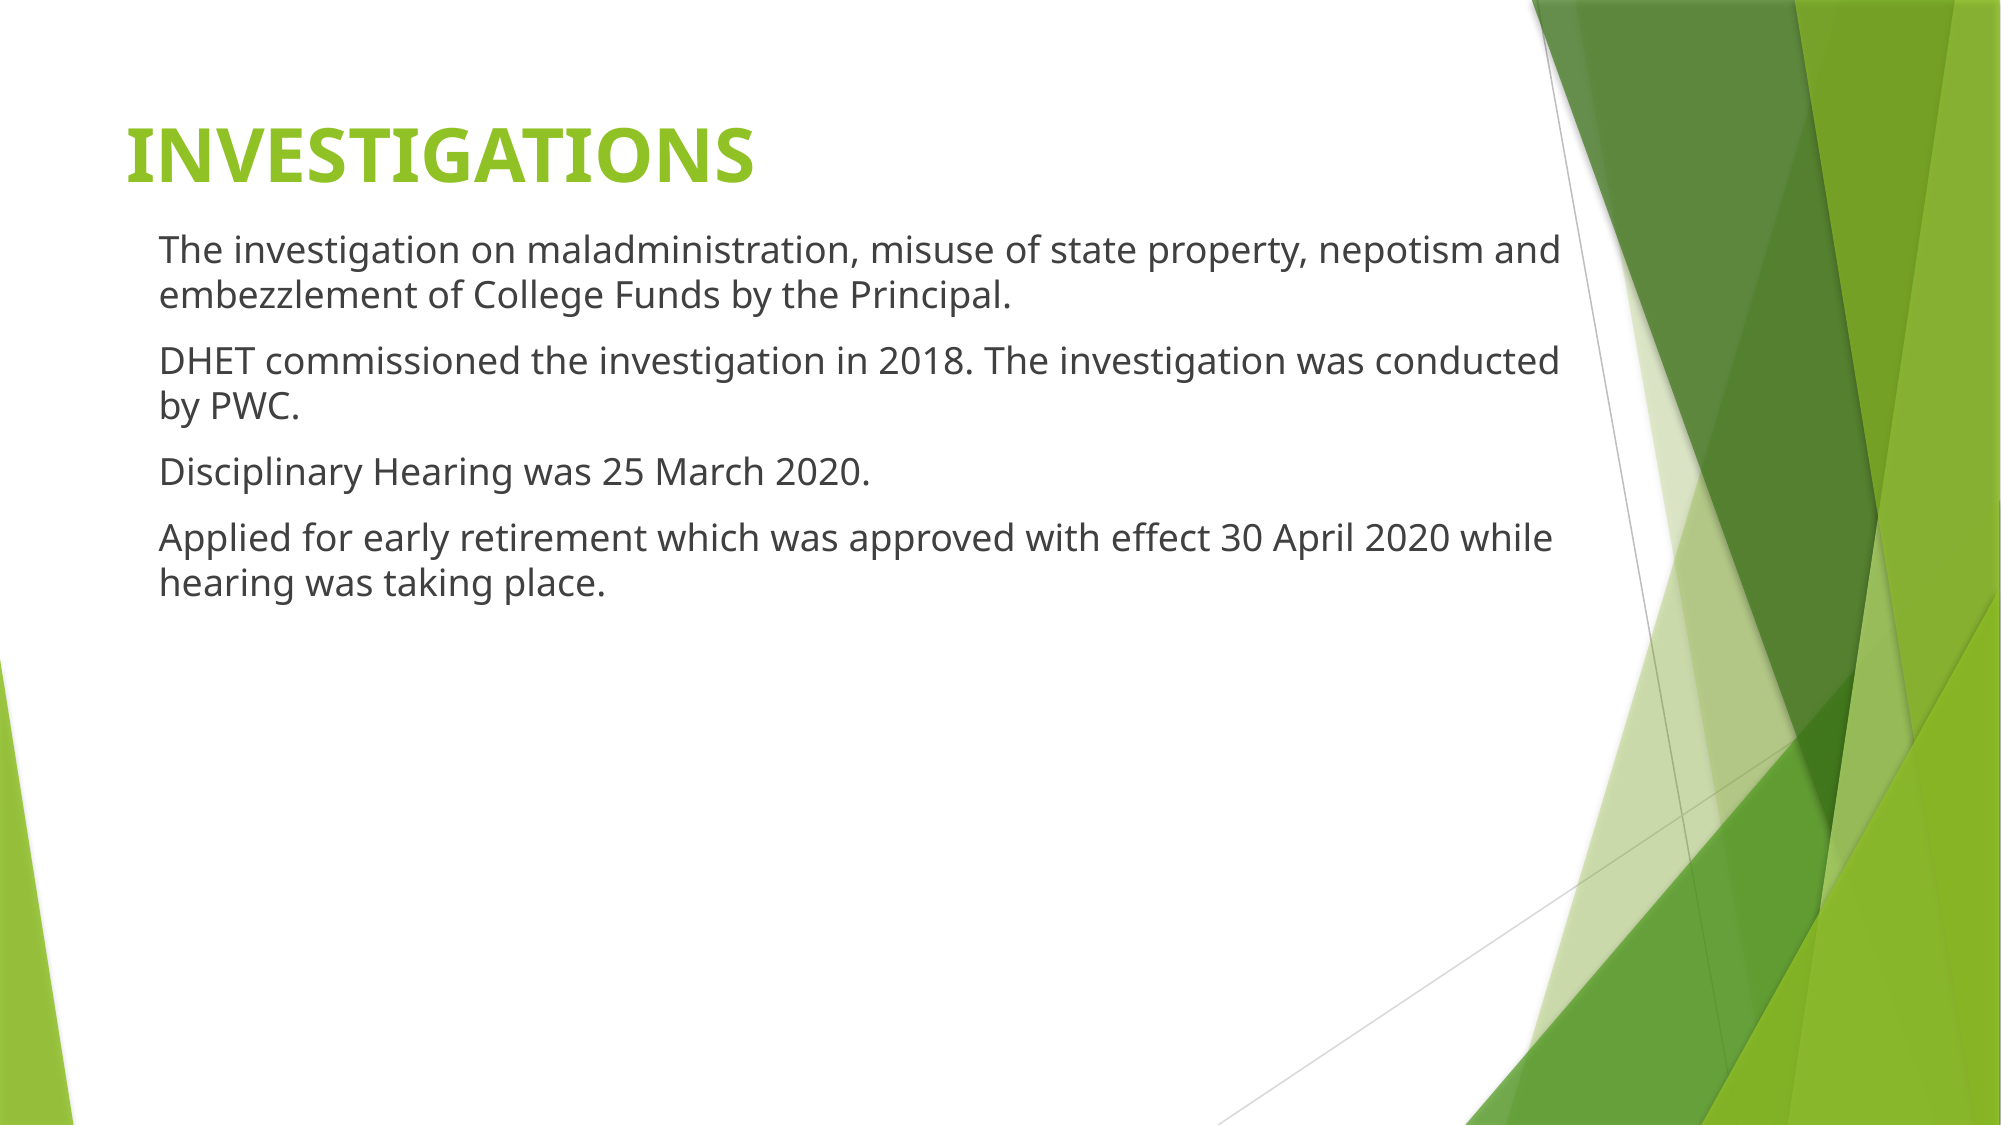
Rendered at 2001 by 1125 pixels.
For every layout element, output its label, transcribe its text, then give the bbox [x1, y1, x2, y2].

list The investigation on maladministration, misuse of state property, nepotism and embezzlement of College Funds by the Principal. DHET commissioned the investigation in 2018. The investigation was conducted by PWC. Disciplinary Hearing was 25 March 2020. Applied for early retirement which was approved with effect 30 April 2020 while hearing was taking place. [143, 218, 1617, 1044]
title INVESTIGATIONS [111, 99, 1522, 317]
